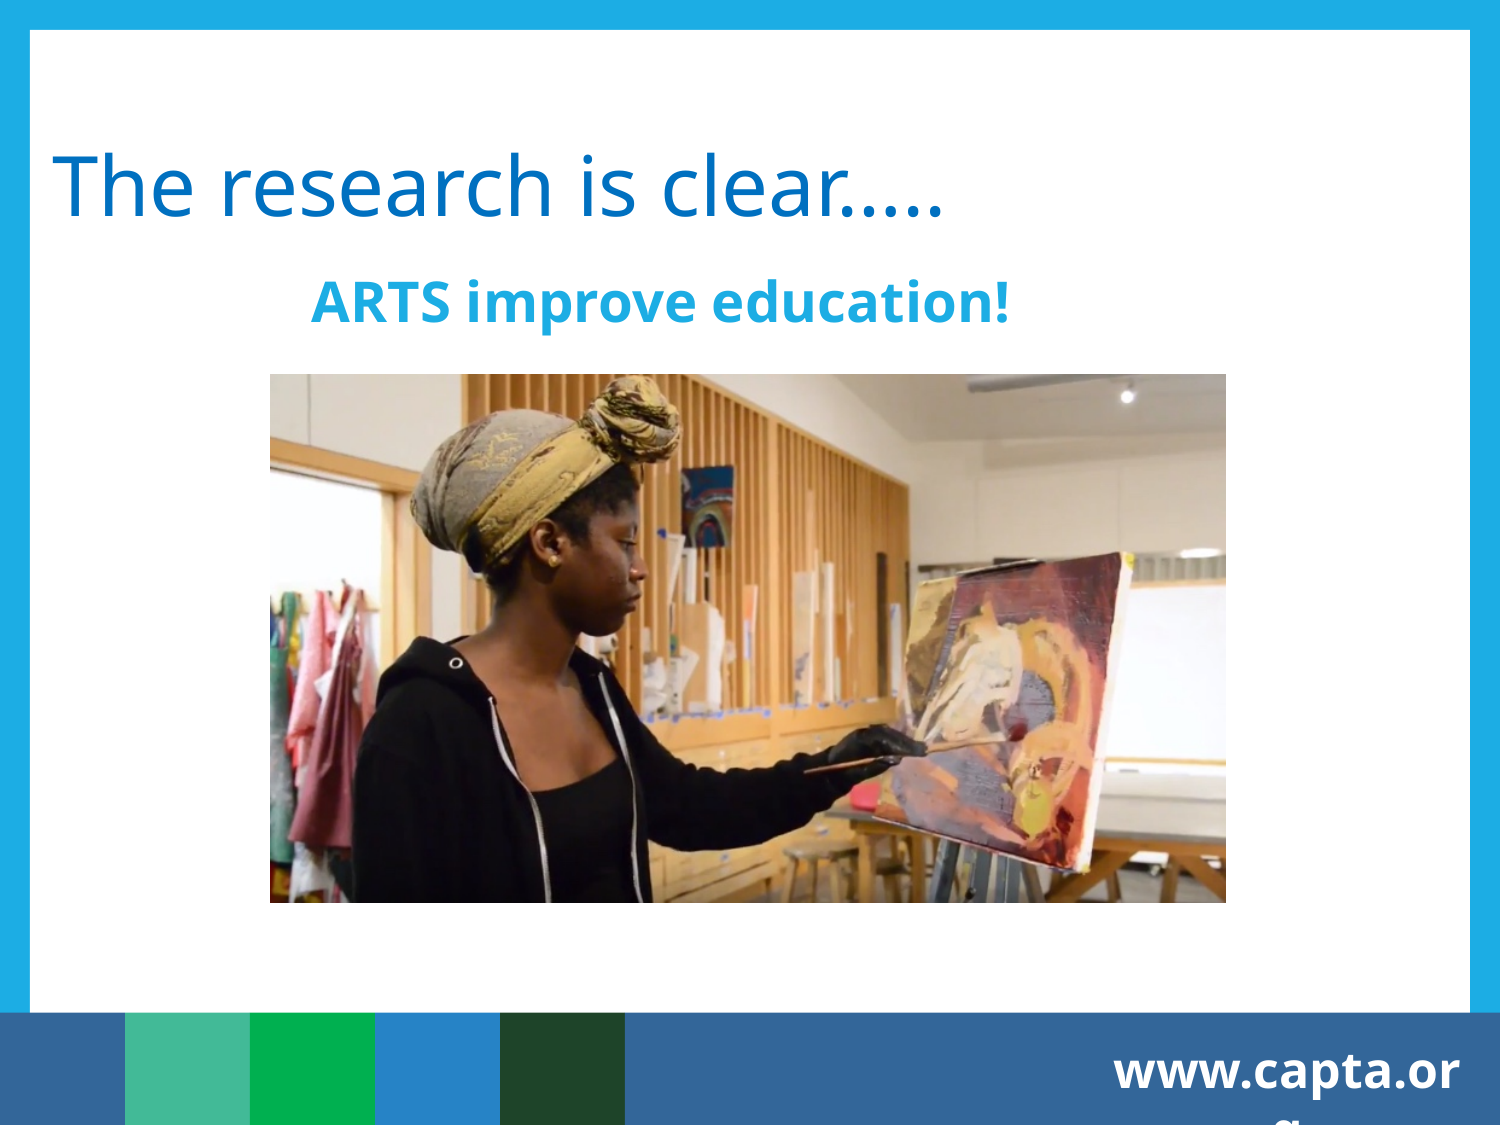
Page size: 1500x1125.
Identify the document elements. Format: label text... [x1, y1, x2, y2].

title The research is clear….. [37, 78, 1253, 301]
picture [270, 374, 1226, 903]
list ARTS improve education! [140, 266, 1356, 1063]
